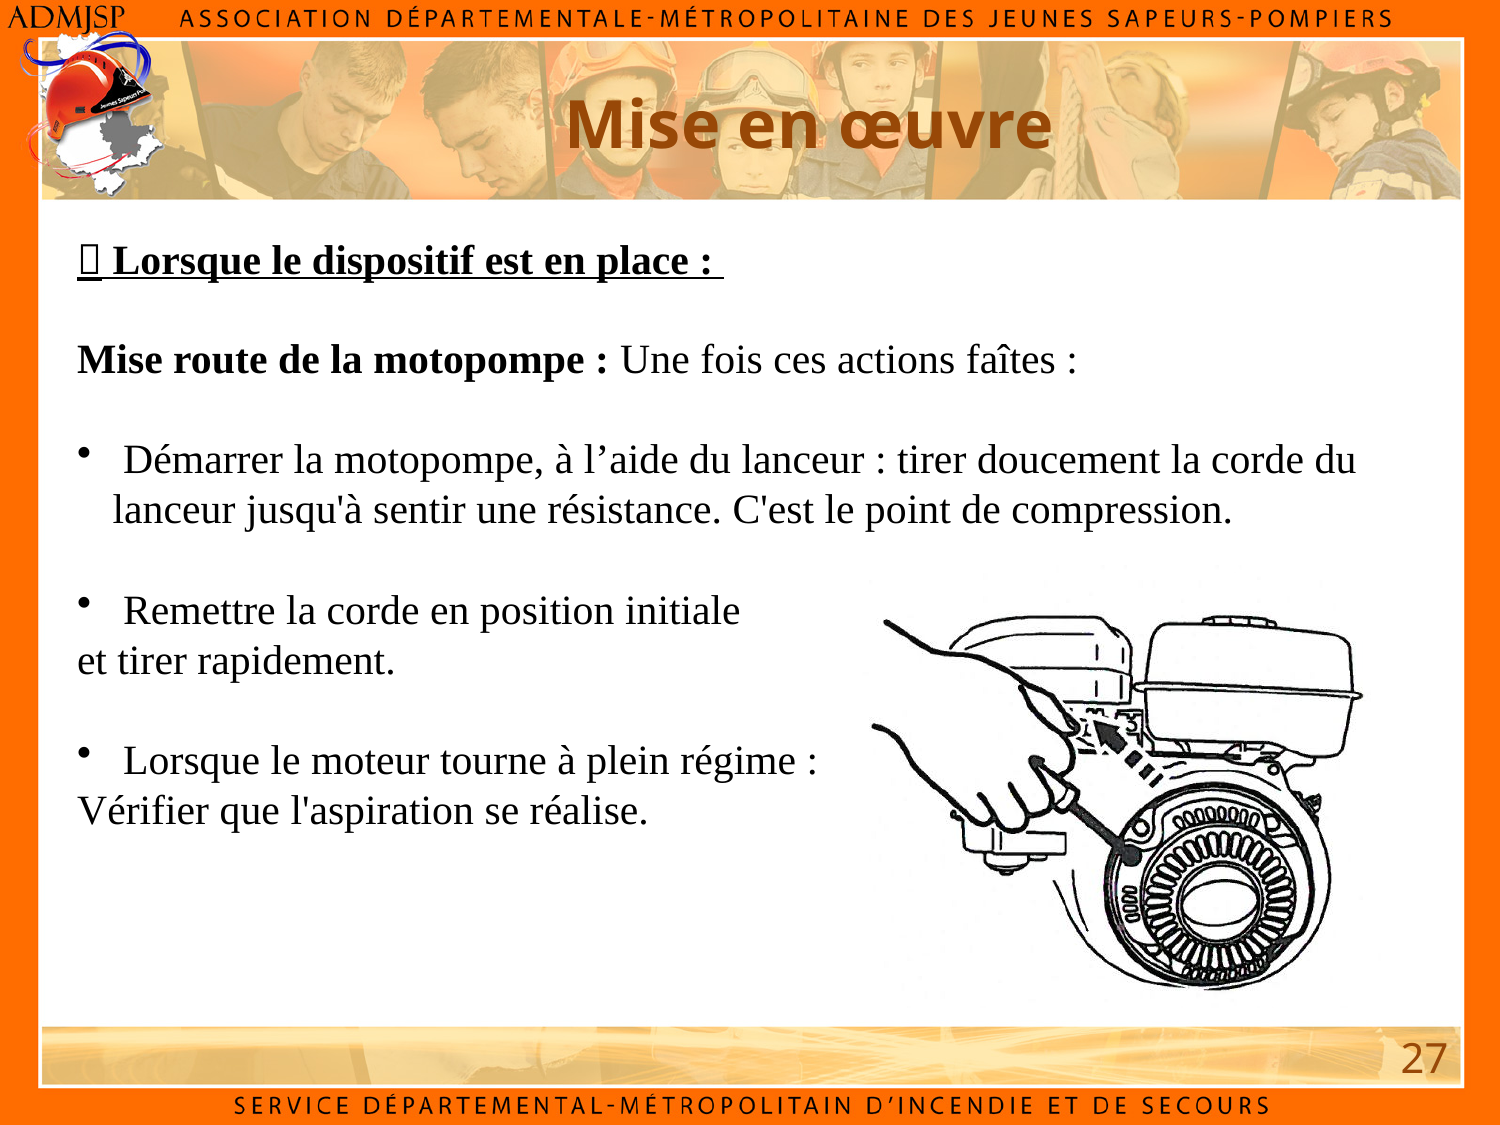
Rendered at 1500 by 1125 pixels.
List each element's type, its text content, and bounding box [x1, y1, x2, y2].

title Mise en œuvre [183, 45, 1454, 200]
text_box  Lorsque le dispositif est en place : [62, 224, 1406, 290]
text_box 27 [1113, 1029, 1464, 1090]
text_box Mise route de la motopompe : Une fois ces actions faîtes : Démarrer la motopompe, à l’aide du lanceur : tirer doucement la corde du lanceur jusqu'à sentir une résistance. C'est le point de compression. Remettre la corde en position initiale et tirer rapidement. Lorsque le moteur tourne à plein régime : Vérifier que l'aspiration se réalise. [62, 324, 1406, 840]
picture [0, 0, 1500, 1125]
